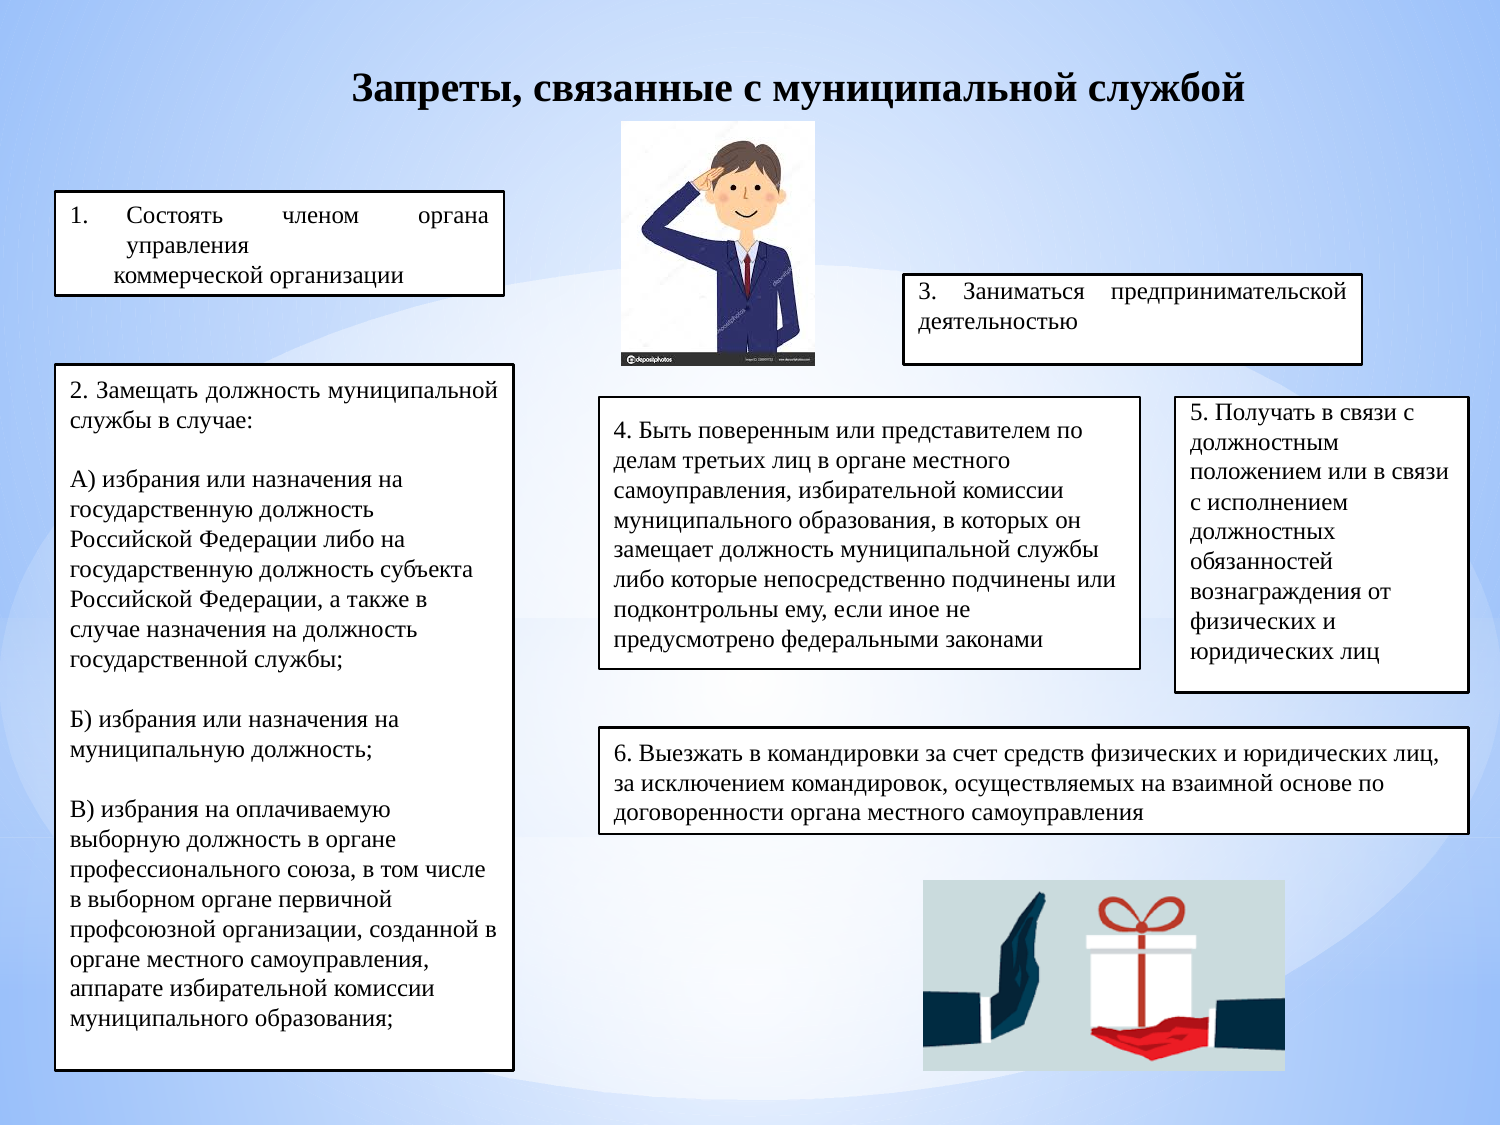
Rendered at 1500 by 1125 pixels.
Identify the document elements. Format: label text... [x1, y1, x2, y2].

text_box 5. Получать в связи с должностным положением или в связи с исполнением должностных обязанностей вознаграждения от физических и юридических лиц [1174, 396, 1470, 694]
picture [620, 121, 816, 366]
text_box 3. Заниматься предпринимательской деятельностью [902, 273, 1363, 366]
picture [923, 880, 1285, 1072]
text_box Состоять членом органа управления коммерческой организации [54, 190, 505, 297]
text_box Запреты, связанные с муниципальной службой [336, 51, 1294, 117]
text_box 4. Быть поверенным или представителем по делам третьих лиц в органе местного самоуправления, избирательной комиссии муниципального образования, в которых он замещает должность муниципальной службы либо которые непосредственно подчинены или подконтрольны ему, если иное не предусмотрено федеральными законами [598, 396, 1141, 670]
text_box 2. Замещать должность муниципальной службы в случае: А) избрания или назначения на государственную должность Российской Федерации либо на государственную должность субъекта Российской Федерации, а также в случае назначения на должность государственной службы; Б) избрания или назначения на муниципальную должность; В) избрания на оплачиваемую выборную должность в органе профессионального союза, в том числе в выборном органе первичной профсоюзной организации, созданной в органе местного самоуправления, аппарате избирательной комиссии муниципального образования; [54, 363, 515, 1072]
text_box 6. Выезжать в командировки за счет средств физических и юридических лиц, за исключением командировок, осуществляемых на взаимной основе по договоренности органа местного самоуправления [598, 726, 1470, 835]
